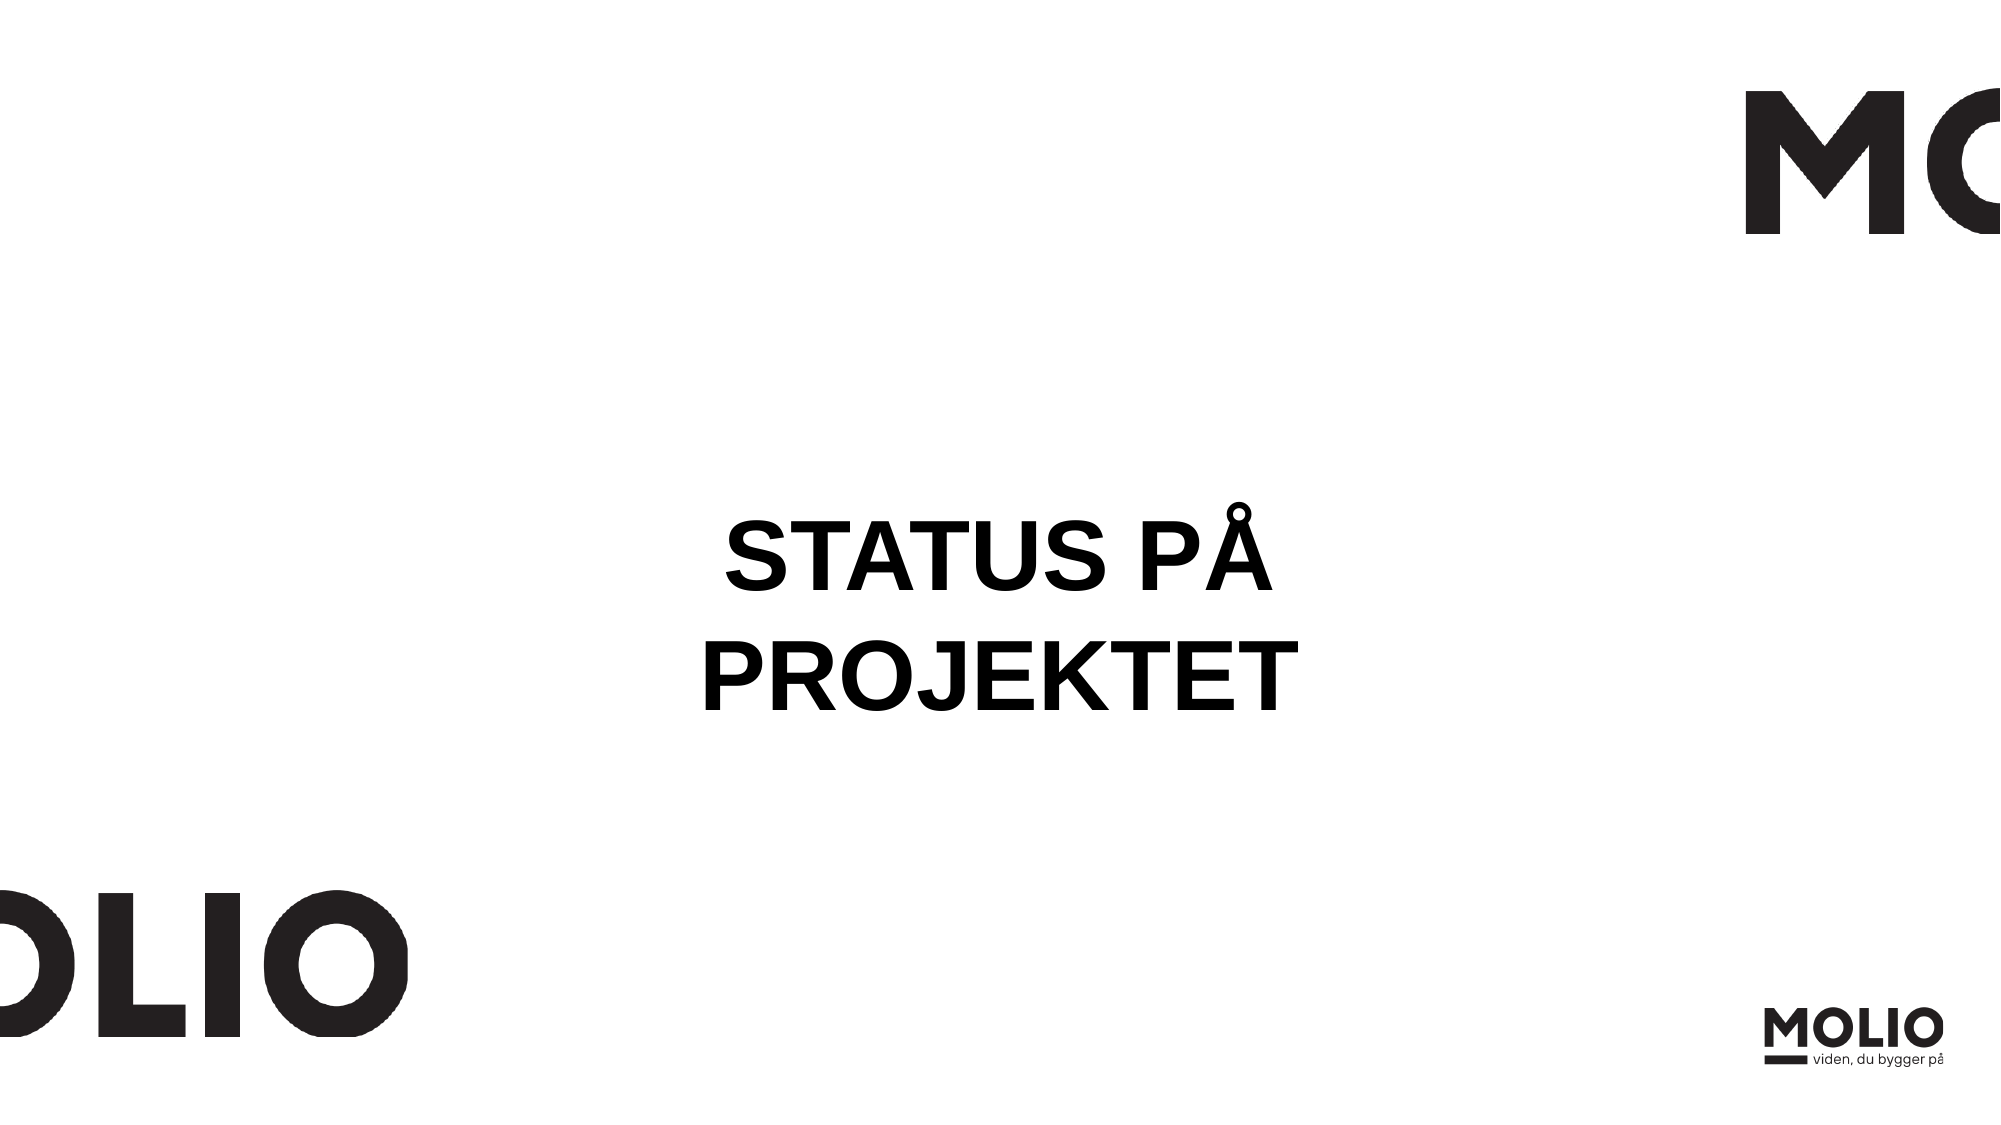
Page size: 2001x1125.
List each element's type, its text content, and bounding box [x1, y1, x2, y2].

list STATUS PÅ PROJEKTET [479, 482, 1521, 643]
